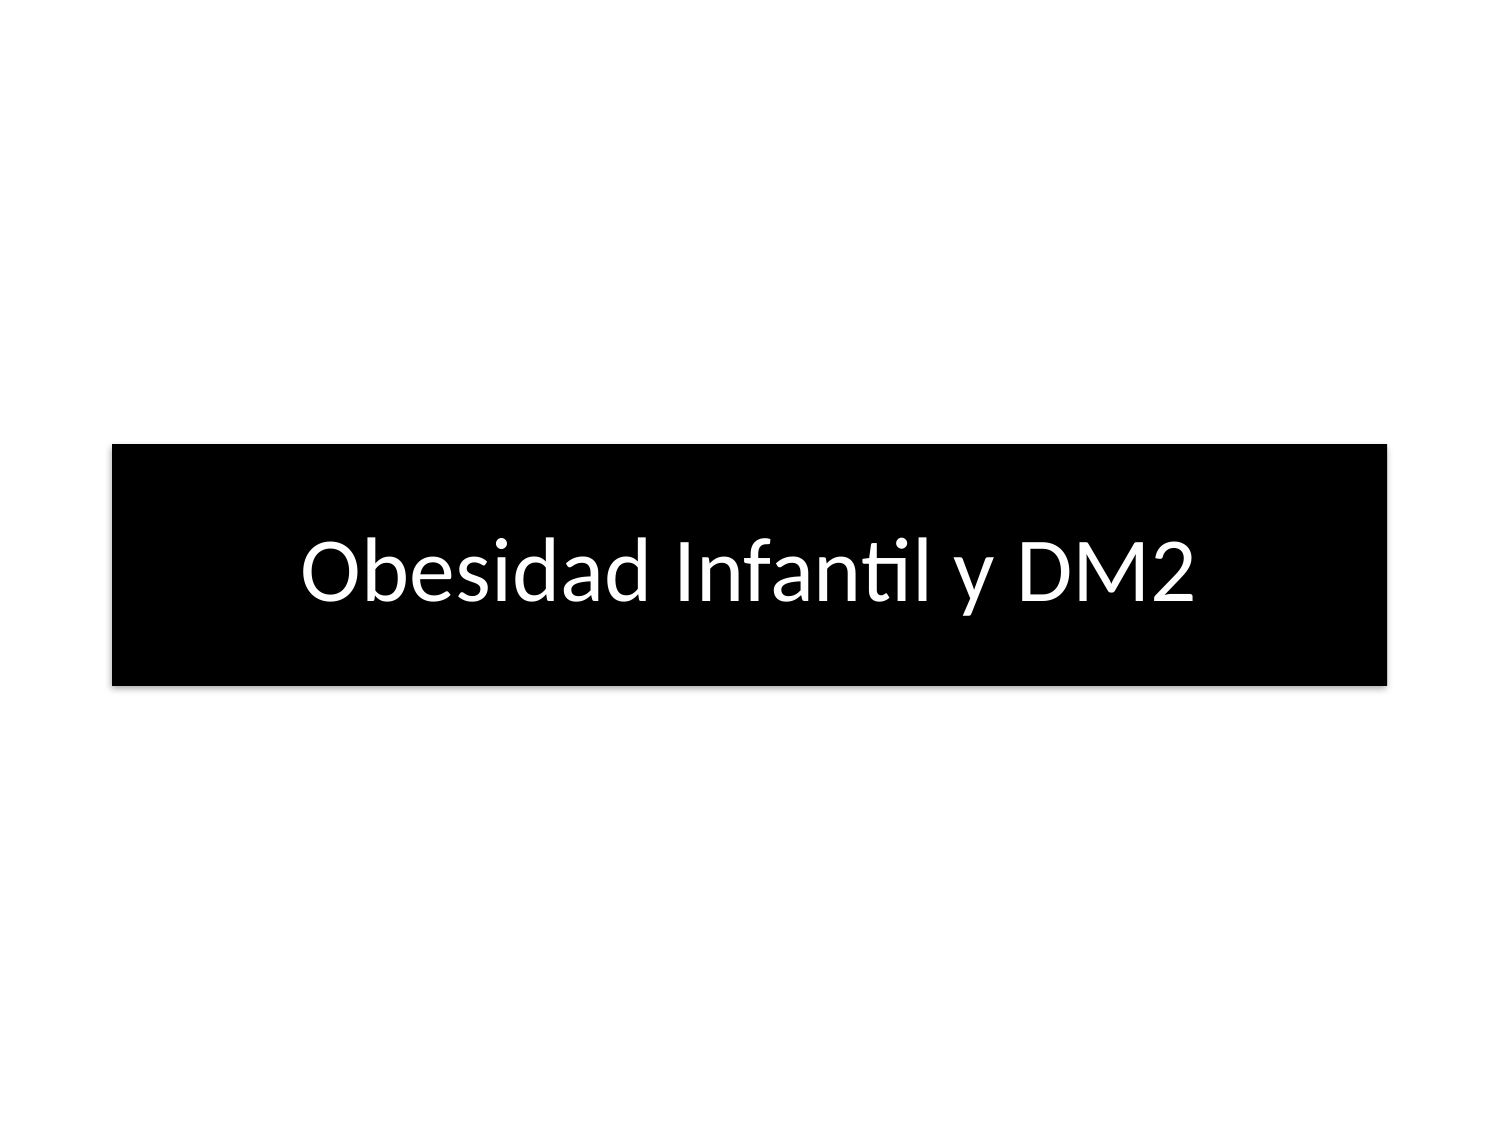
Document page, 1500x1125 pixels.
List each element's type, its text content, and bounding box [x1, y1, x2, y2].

title Obesidad Infantil y DM2 [112, 444, 1388, 686]
